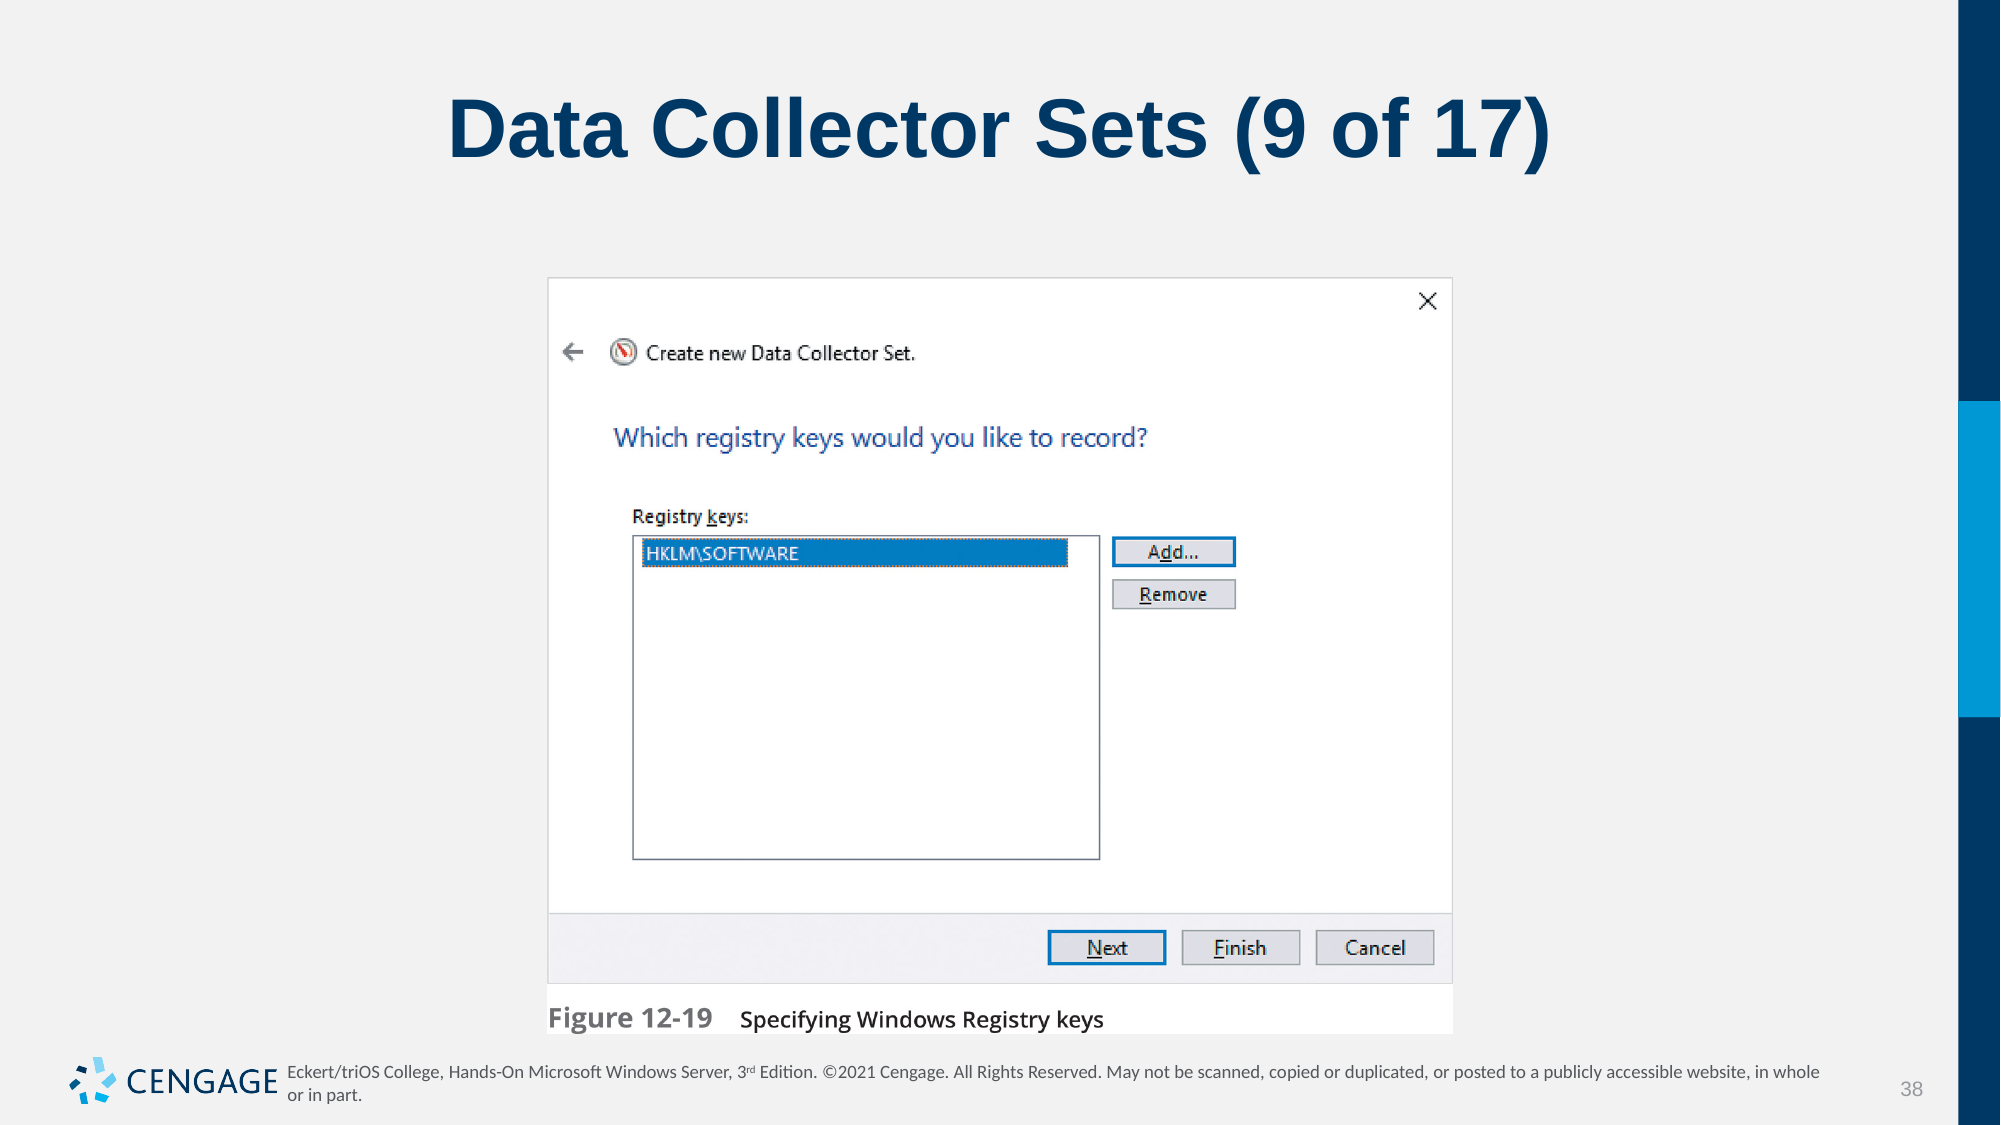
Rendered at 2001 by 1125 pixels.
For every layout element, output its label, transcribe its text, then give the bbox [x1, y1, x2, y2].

title Data Collector Sets (9 of 17) [78, 77, 1923, 278]
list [547, 277, 1453, 1034]
picture [69, 1057, 277, 1104]
